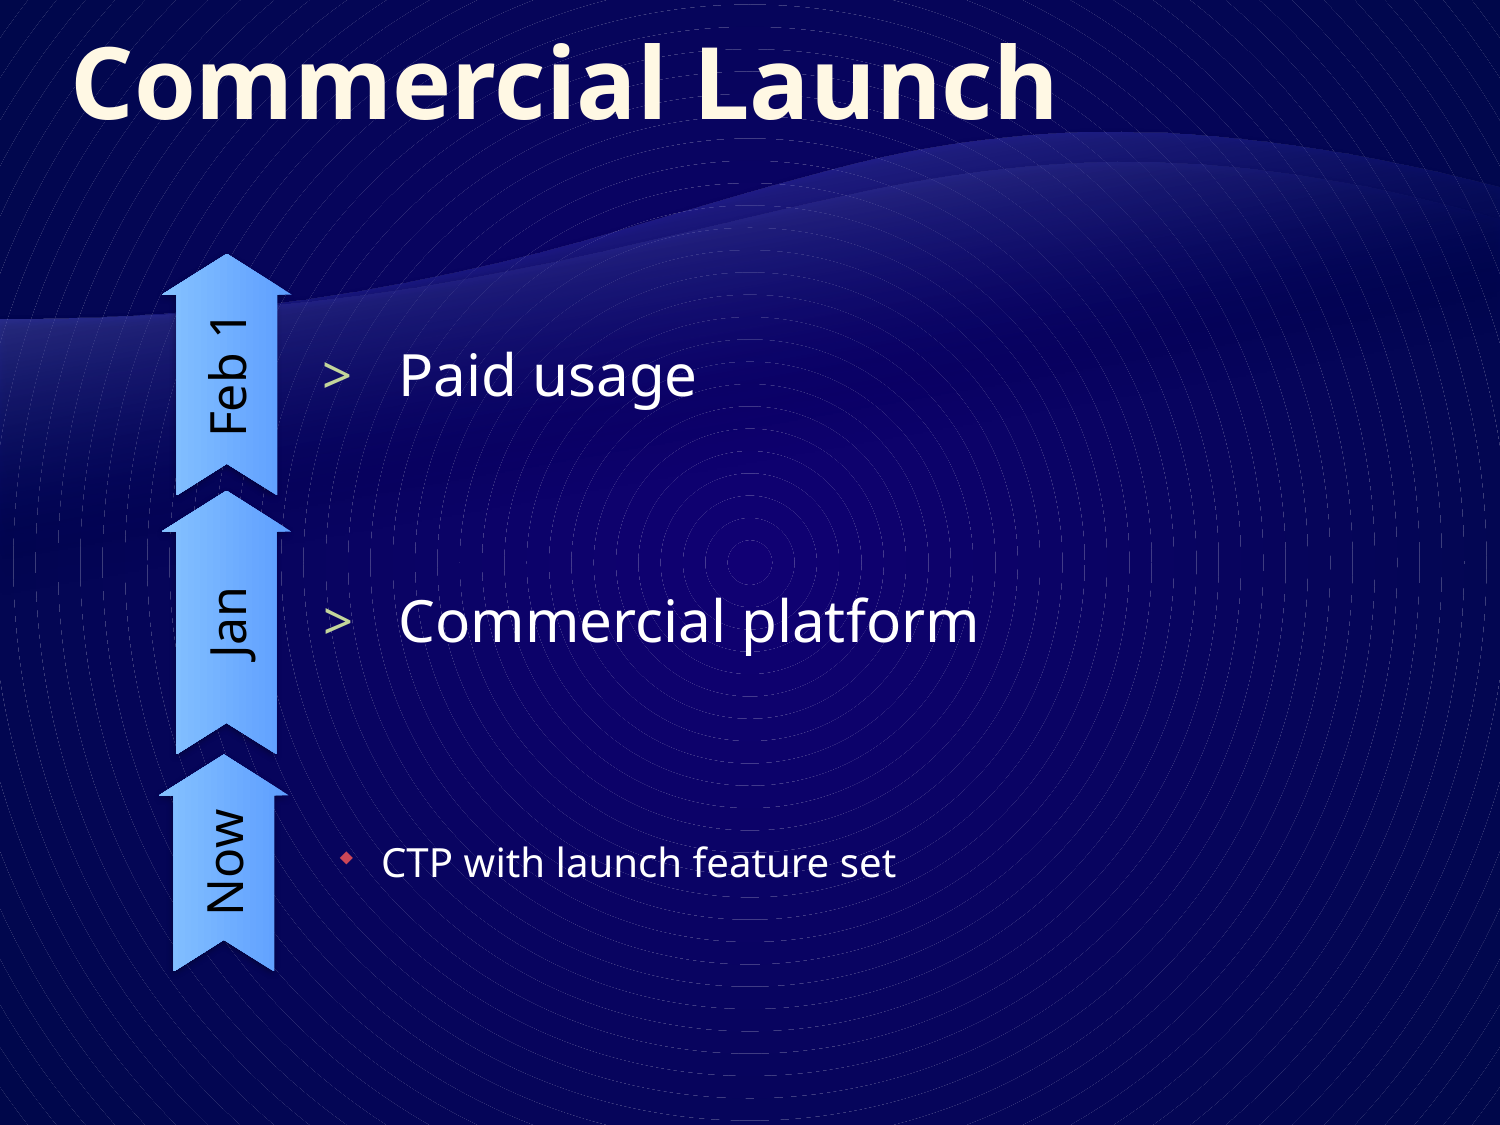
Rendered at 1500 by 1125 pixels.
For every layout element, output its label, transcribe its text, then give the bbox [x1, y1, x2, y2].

text_box Jan [161, 490, 292, 755]
list CTP with launch feature set [323, 830, 1415, 894]
title Commercial Launch [70, 0, 1421, 141]
text_box Now [158, 754, 289, 972]
text_box Feb 1 [161, 253, 292, 496]
text_box Paid usage [322, 346, 1414, 410]
text_box Commercial platform [323, 592, 1414, 656]
